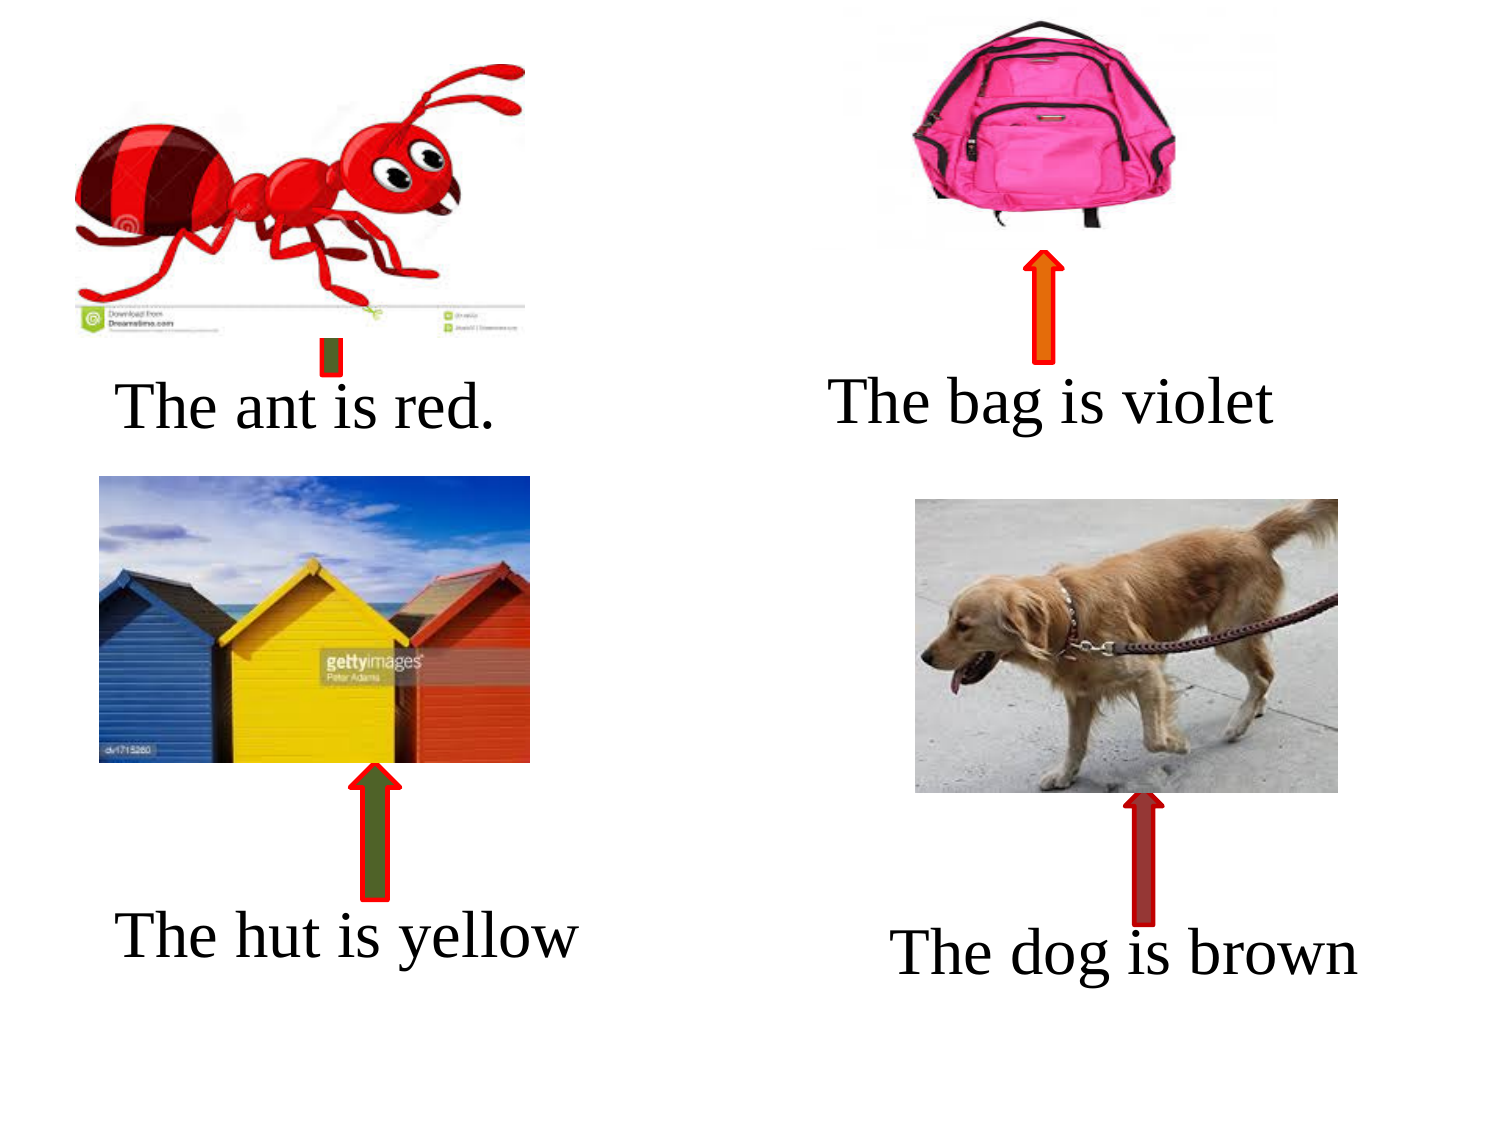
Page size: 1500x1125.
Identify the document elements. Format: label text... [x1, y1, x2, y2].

text_box The hut is yellow [100, 883, 700, 979]
picture [74, 63, 526, 338]
text_box [319, 346, 343, 378]
text_box The ant is red. [99, 354, 600, 449]
picture [915, 499, 1338, 793]
text_box The dog is brown [875, 899, 1375, 995]
text_box The bag is violet [812, 349, 1400, 445]
picture [99, 476, 530, 763]
text_box [1123, 802, 1165, 927]
text_box [1023, 259, 1065, 365]
text_box [348, 772, 402, 902]
picture [812, 0, 1277, 251]
